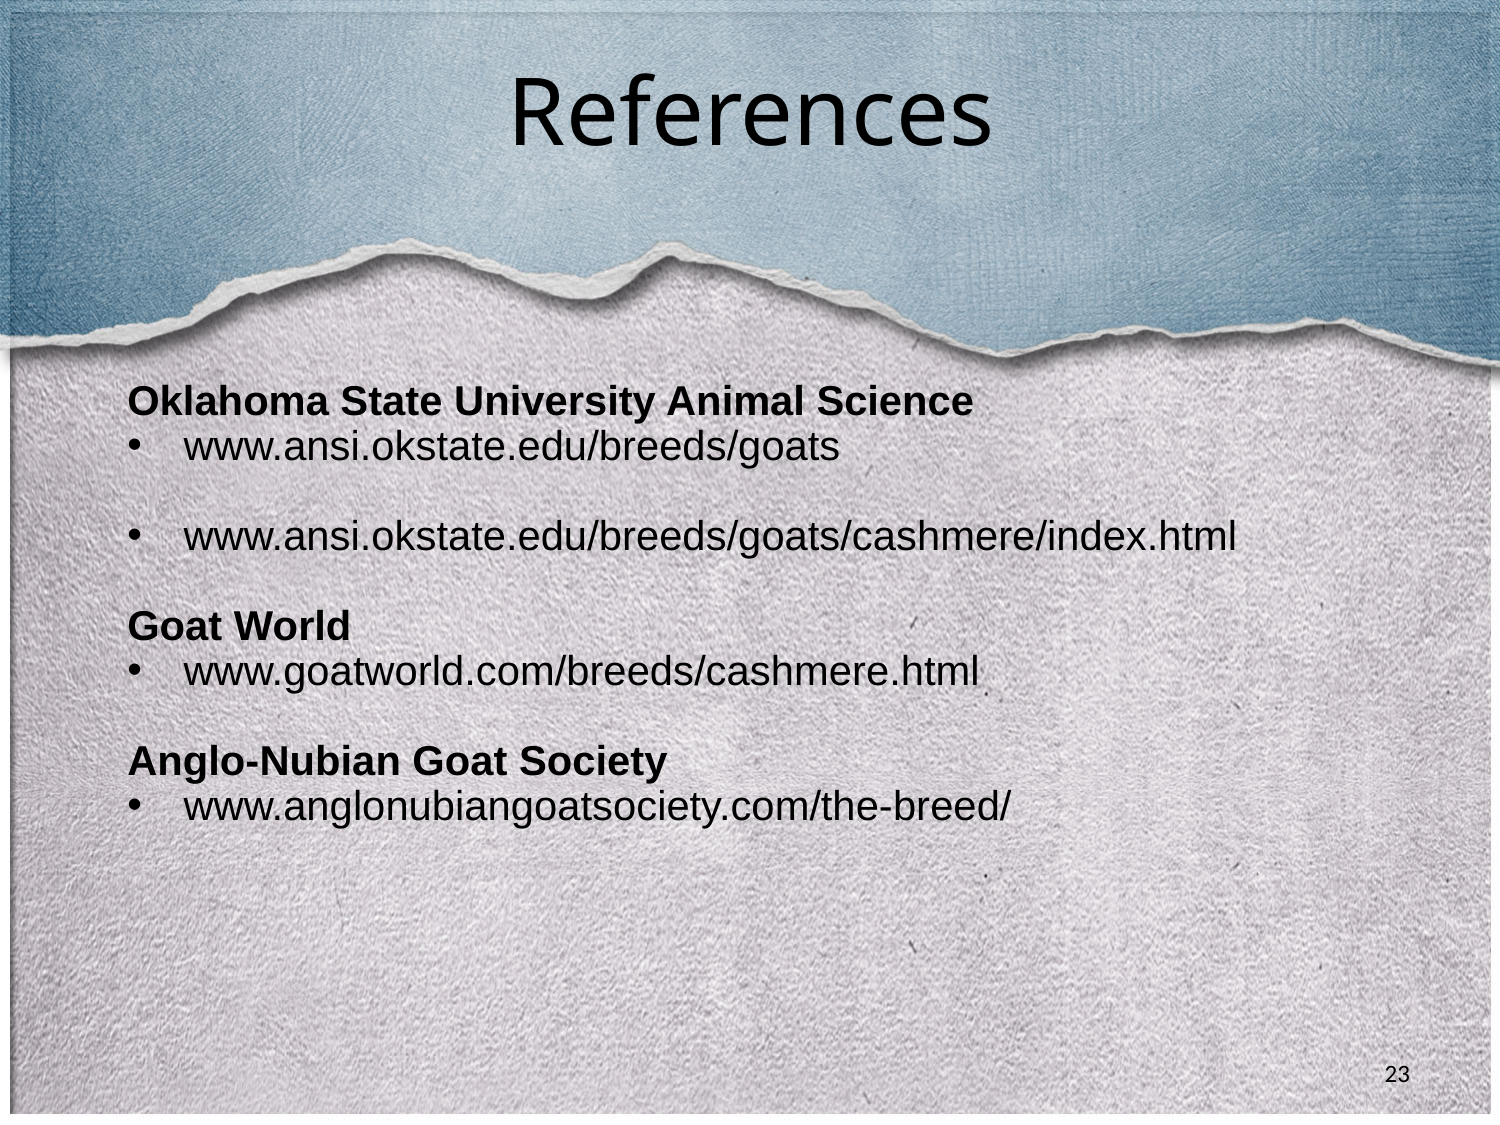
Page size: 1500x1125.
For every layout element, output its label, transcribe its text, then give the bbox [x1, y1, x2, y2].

text_box References [75, 44, 1428, 172]
picture [0, 0, 1500, 1125]
slide_number 23 [1340, 1042, 1425, 1103]
text_box Oklahoma State University Animal Science www.ansi.okstate.edu/breeds/goats www.ansi.okstate.edu/breeds/goats/cashmere/index.html Goat World www.goatworld.com/breeds/cashmere.html Anglo-Nubian Goat Society www.anglonubiangoatsociety.com/the-breed/ [112, 371, 1340, 1125]
